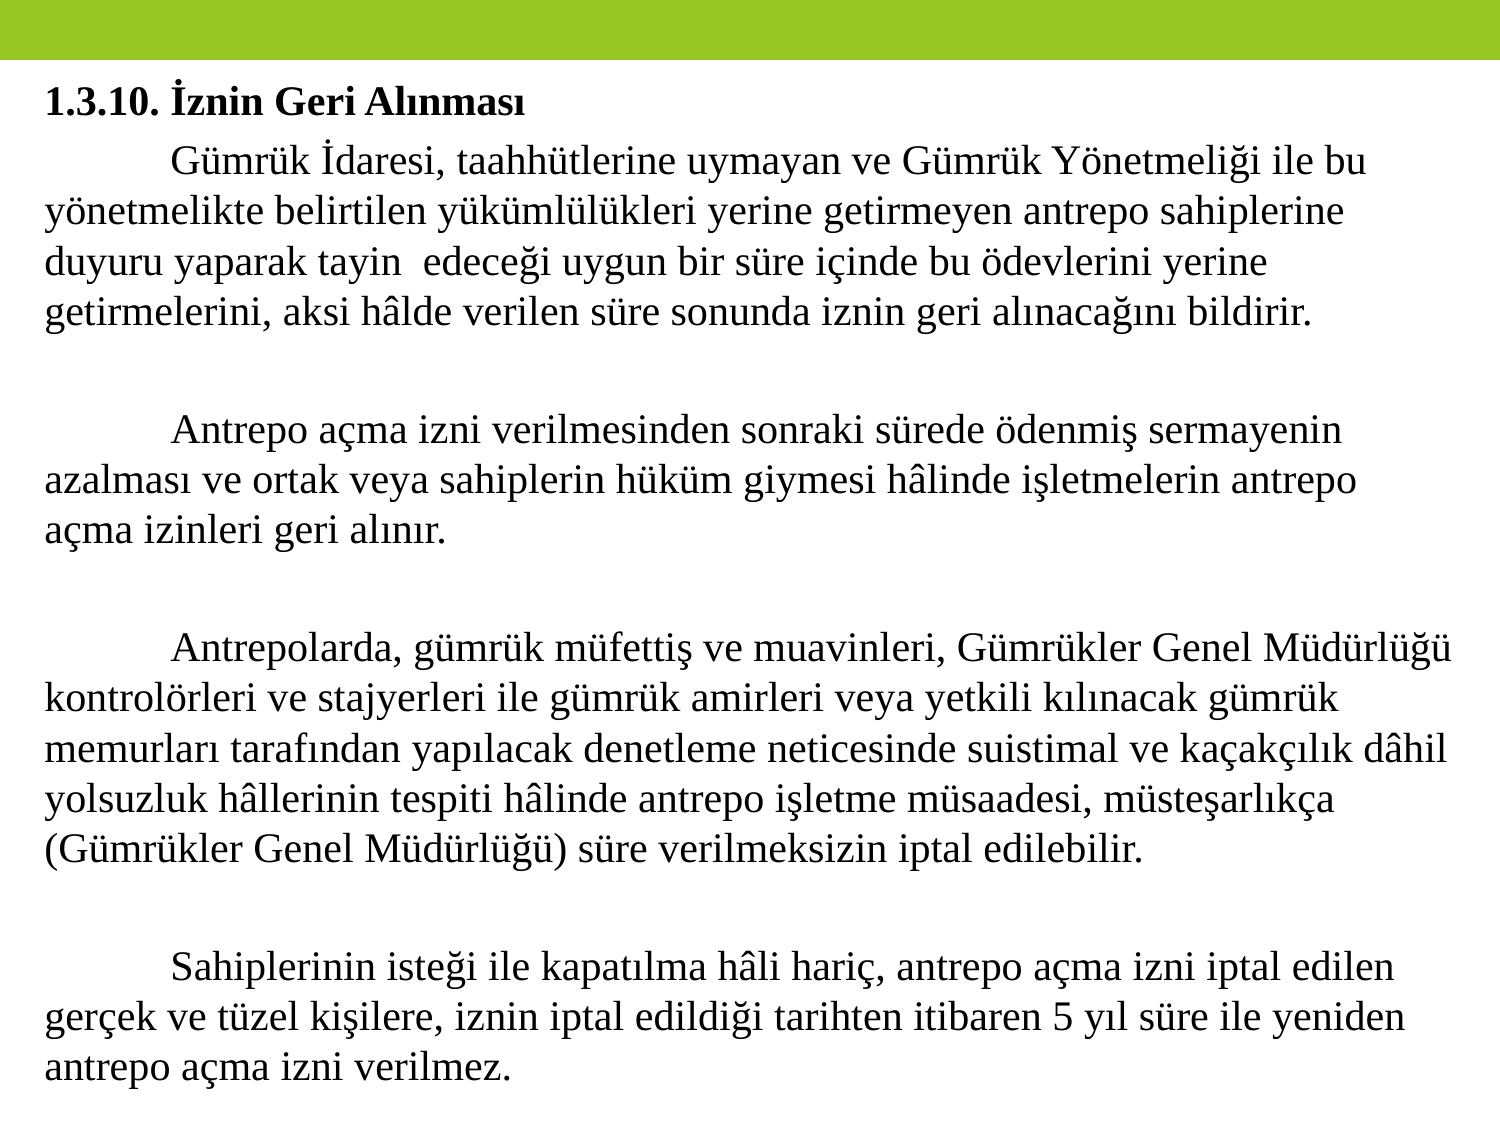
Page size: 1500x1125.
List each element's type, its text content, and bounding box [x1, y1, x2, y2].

list 1.3.10. İznin Geri Alınması Gümrük İdaresi, taahhütlerine uymayan ve Gümrük Yönetmeliği ile bu yönetmelikte belirtilen yükümlülükleri yerine getirmeyen antrepo sahiplerine duyuru yaparak tayin edeceği uygun bir süre içinde bu ödevlerini yerine getirmelerini, aksi hâlde verilen süre sonunda iznin geri alınacağını bildirir. Antrepo açma izni verilmesinden sonraki sürede ödenmiş sermayenin azalması ve ortak veya sahiplerin hüküm giymesi hâlinde işletmelerin antrepo açma izinleri geri alınır. Antrepolarda, gümrük müfettiş ve muavinleri, Gümrükler Genel Müdürlüğü kontrolörleri ve stajyerleri ile gümrük amirleri veya yetkili kılınacak gümrük memurları tarafından yapılacak denetleme neticesinde suistimal ve kaçakçılık dâhil yolsuzluk hâllerinin tespiti hâlinde antrepo işletme müsaadesi, müsteşarlıkça (Gümrükler Genel Müdürlüğü) süre verilmeksizin iptal edilebilir. Sahiplerinin isteği ile kapatılma hâli hariç, antrepo açma izni iptal edilen gerçek ve tüzel kişilere, iznin iptal edildiği tarihten itibaren 5 yıl süre ile yeniden antrepo açma izni verilmez. [29, 66, 1471, 1106]
